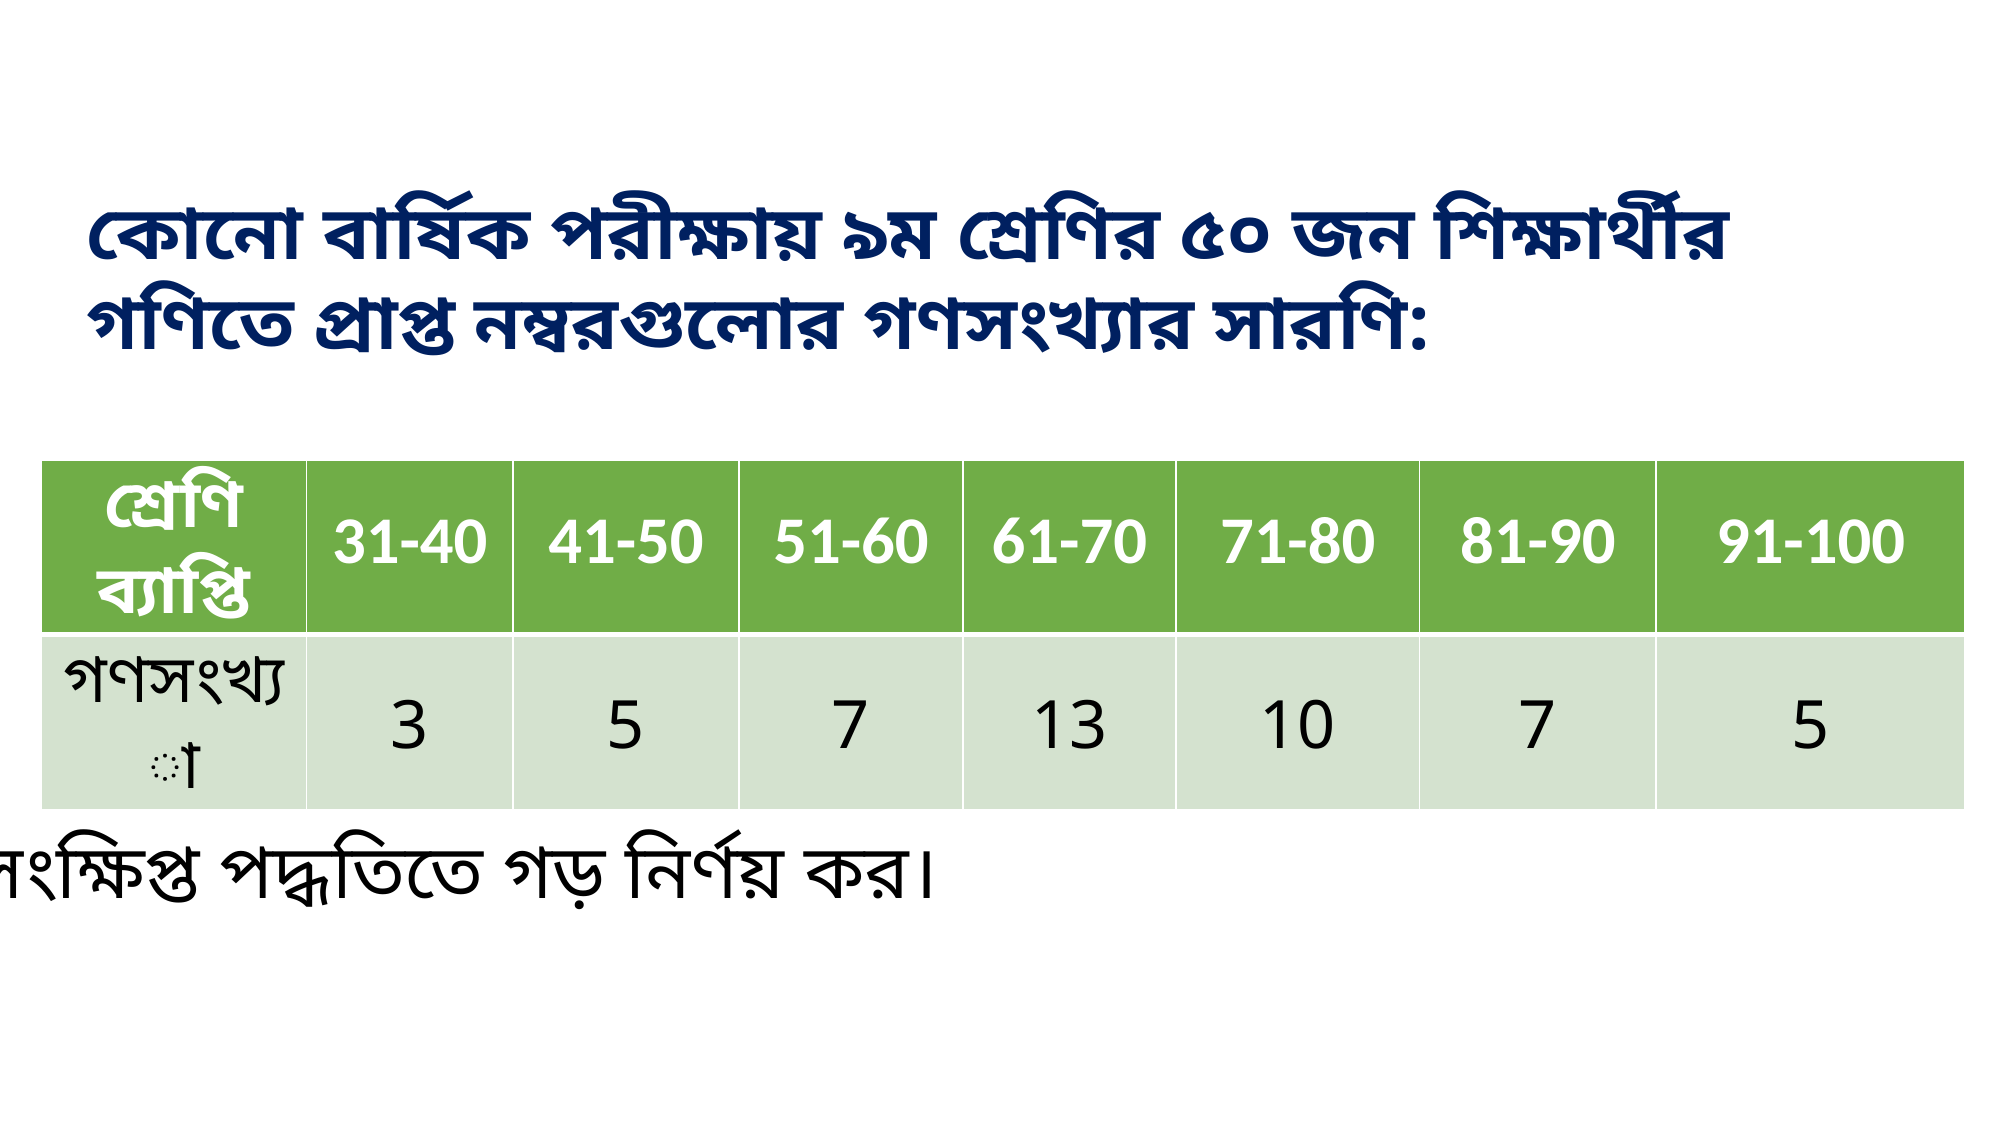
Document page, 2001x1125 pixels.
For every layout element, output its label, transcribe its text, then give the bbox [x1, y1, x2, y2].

table_header 31-40 [307, 461, 512, 632]
table_header 41-50 [514, 461, 738, 632]
table_cell 13 [964, 637, 1175, 809]
table_cell 7 [740, 637, 962, 809]
table_cell 3 [307, 637, 512, 809]
text_box সংক্ষিপ্ত পদ্ধতিতে গড় নির্ণয় কর। [0, 815, 953, 921]
table_cell গণসংখ্যা [42, 637, 306, 809]
table_header 81-90 [1420, 461, 1655, 632]
table_header 91-100 [1657, 461, 1964, 632]
table_cell 7 [1420, 637, 1655, 809]
table_cell 10 [1177, 637, 1419, 809]
table_header 51-60 [740, 461, 962, 632]
table_cell 5 [514, 637, 738, 809]
text_box কোনো বার্ষিক পরীক্ষায় ৯ম শ্রেণির ৫০ জন শিক্ষার্থীর গণিতে প্রাপ্ত নম্বরগুলোর গণসংখ্যার সারণি: [71, 176, 1787, 372]
table_header 71-80 [1177, 461, 1419, 632]
table_header 61-70 [964, 461, 1175, 632]
table_header শ্রেণি ব্যাপ্তি [42, 461, 306, 632]
table_cell 5 [1657, 637, 1964, 809]
